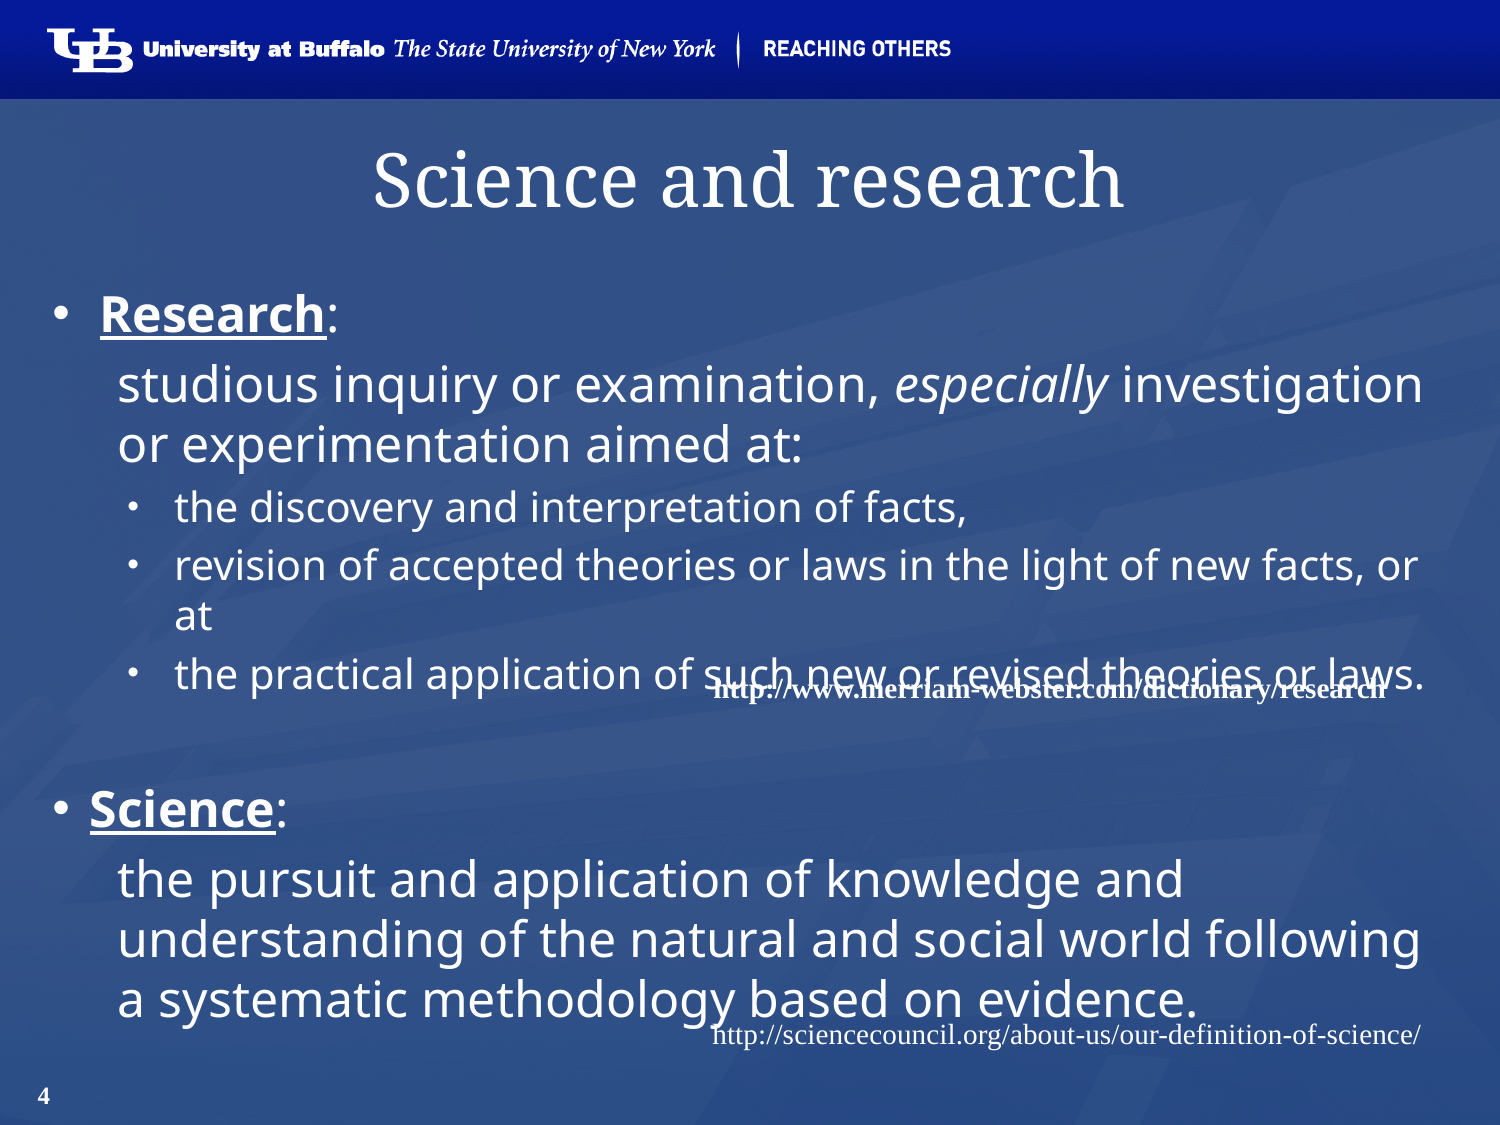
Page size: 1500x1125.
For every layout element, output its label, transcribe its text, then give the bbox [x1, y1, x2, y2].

text_box http://sciencecouncil.org/about-us/our-definition-of-science/ [692, 1007, 1443, 1058]
list Research: studious inquiry or examination, especially investigation or experimentation aimed at: the discovery and interpretation of facts, revision of accepted theories or laws in the light of new facts, or at the practical application of such new or revised theories or laws. Science: the pursuit and application of knowledge and understanding of the natural and social world following a systematic methodology based on evidence. [37, 275, 1463, 1066]
slide_number 4 [0, 1065, 88, 1125]
title Science and research [37, 125, 1463, 250]
text_box http://www.merriam-webster.com/dictionary/research [674, 662, 1425, 713]
picture [0, 0, 1500, 99]
